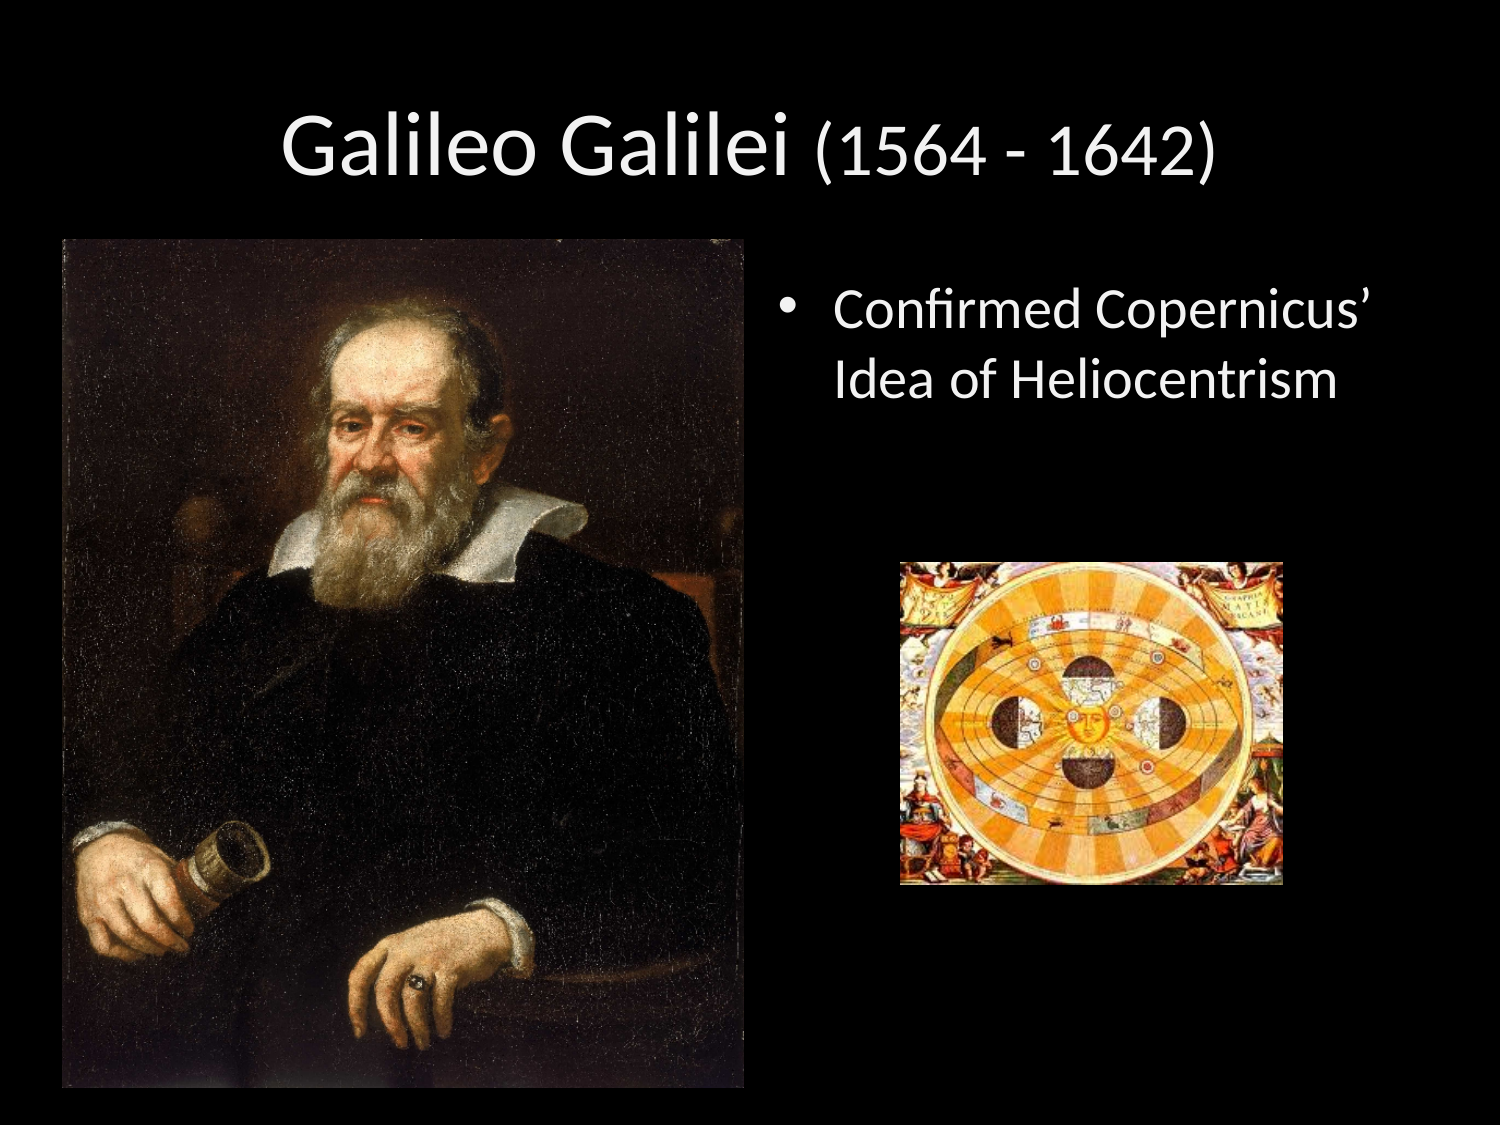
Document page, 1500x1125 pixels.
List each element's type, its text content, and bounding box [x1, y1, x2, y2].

title Galileo Galilei (1564 - 1642) [75, 45, 1425, 233]
picture [62, 239, 745, 1088]
picture [899, 562, 1283, 885]
list Confirmed Copernicus’ Idea of Heliocentrism [762, 262, 1425, 1005]
